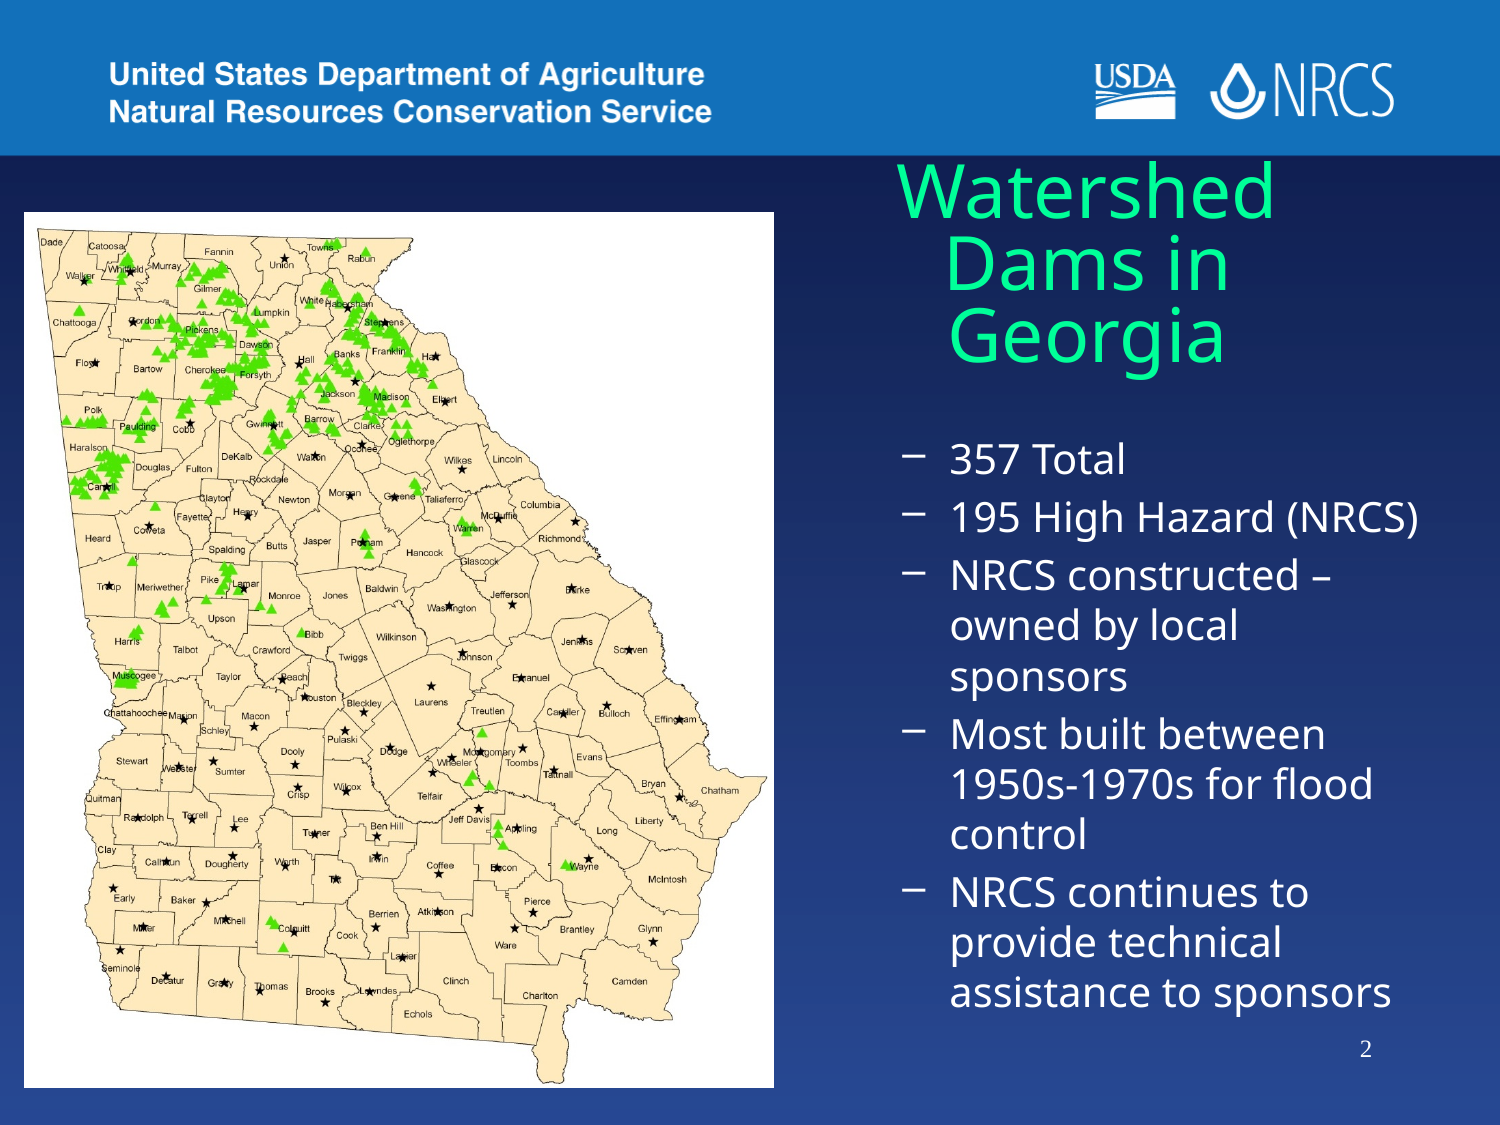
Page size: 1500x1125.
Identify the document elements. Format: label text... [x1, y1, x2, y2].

title Watershed Dams in Georgia [787, 174, 1388, 363]
slide_number 2 [1074, 1024, 1388, 1101]
list 357 Total 195 High Hazard (NRCS) NRCS constructed – owned by local sponsors Most built between 1950s-1970s for flood control NRCS continues to provide technical assistance to sponsors [812, 424, 1438, 1001]
picture [0, 0, 1500, 1125]
